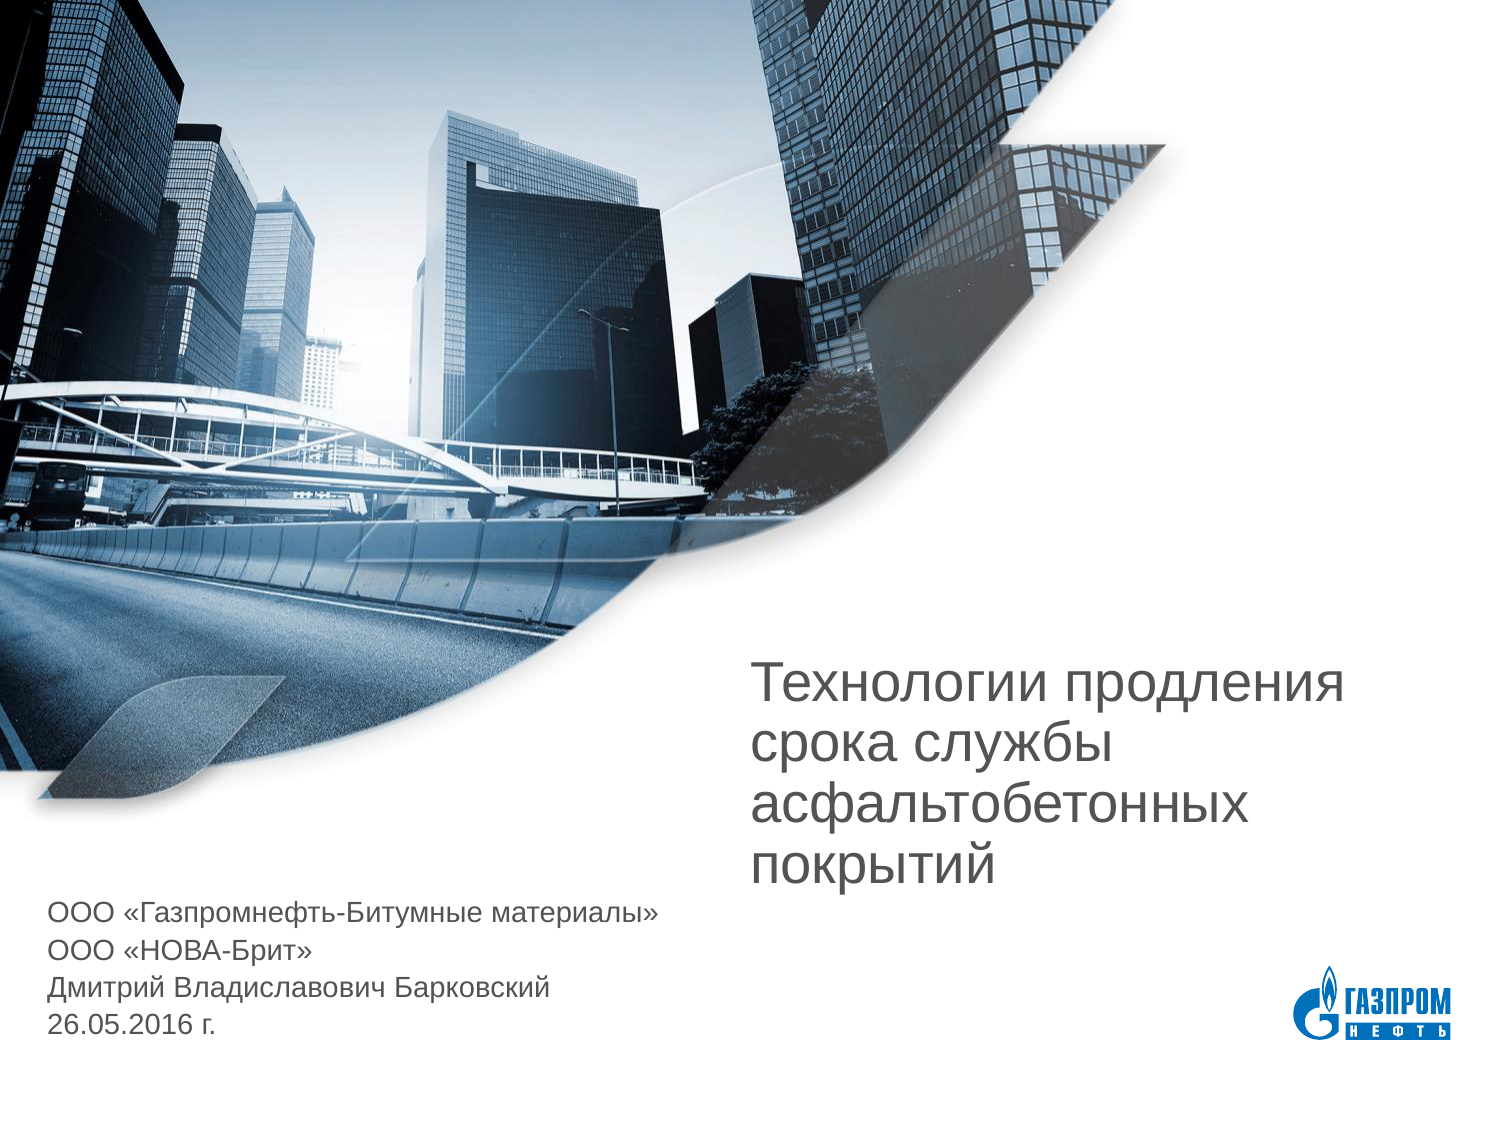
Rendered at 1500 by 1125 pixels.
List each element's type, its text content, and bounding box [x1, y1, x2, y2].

list 26.05.2016 г. [47, 1005, 727, 1041]
list Дмитрий Владиславович Барковский [47, 967, 727, 1004]
title Технологии продления срока службы асфальтобетонных покрытий [750, 591, 1453, 947]
list ООО «НОВА-Брит» [47, 930, 727, 966]
subtitle ООО «Газпромнефть-Битумные материалы» [47, 893, 727, 929]
picture [0, 0, 1500, 1125]
